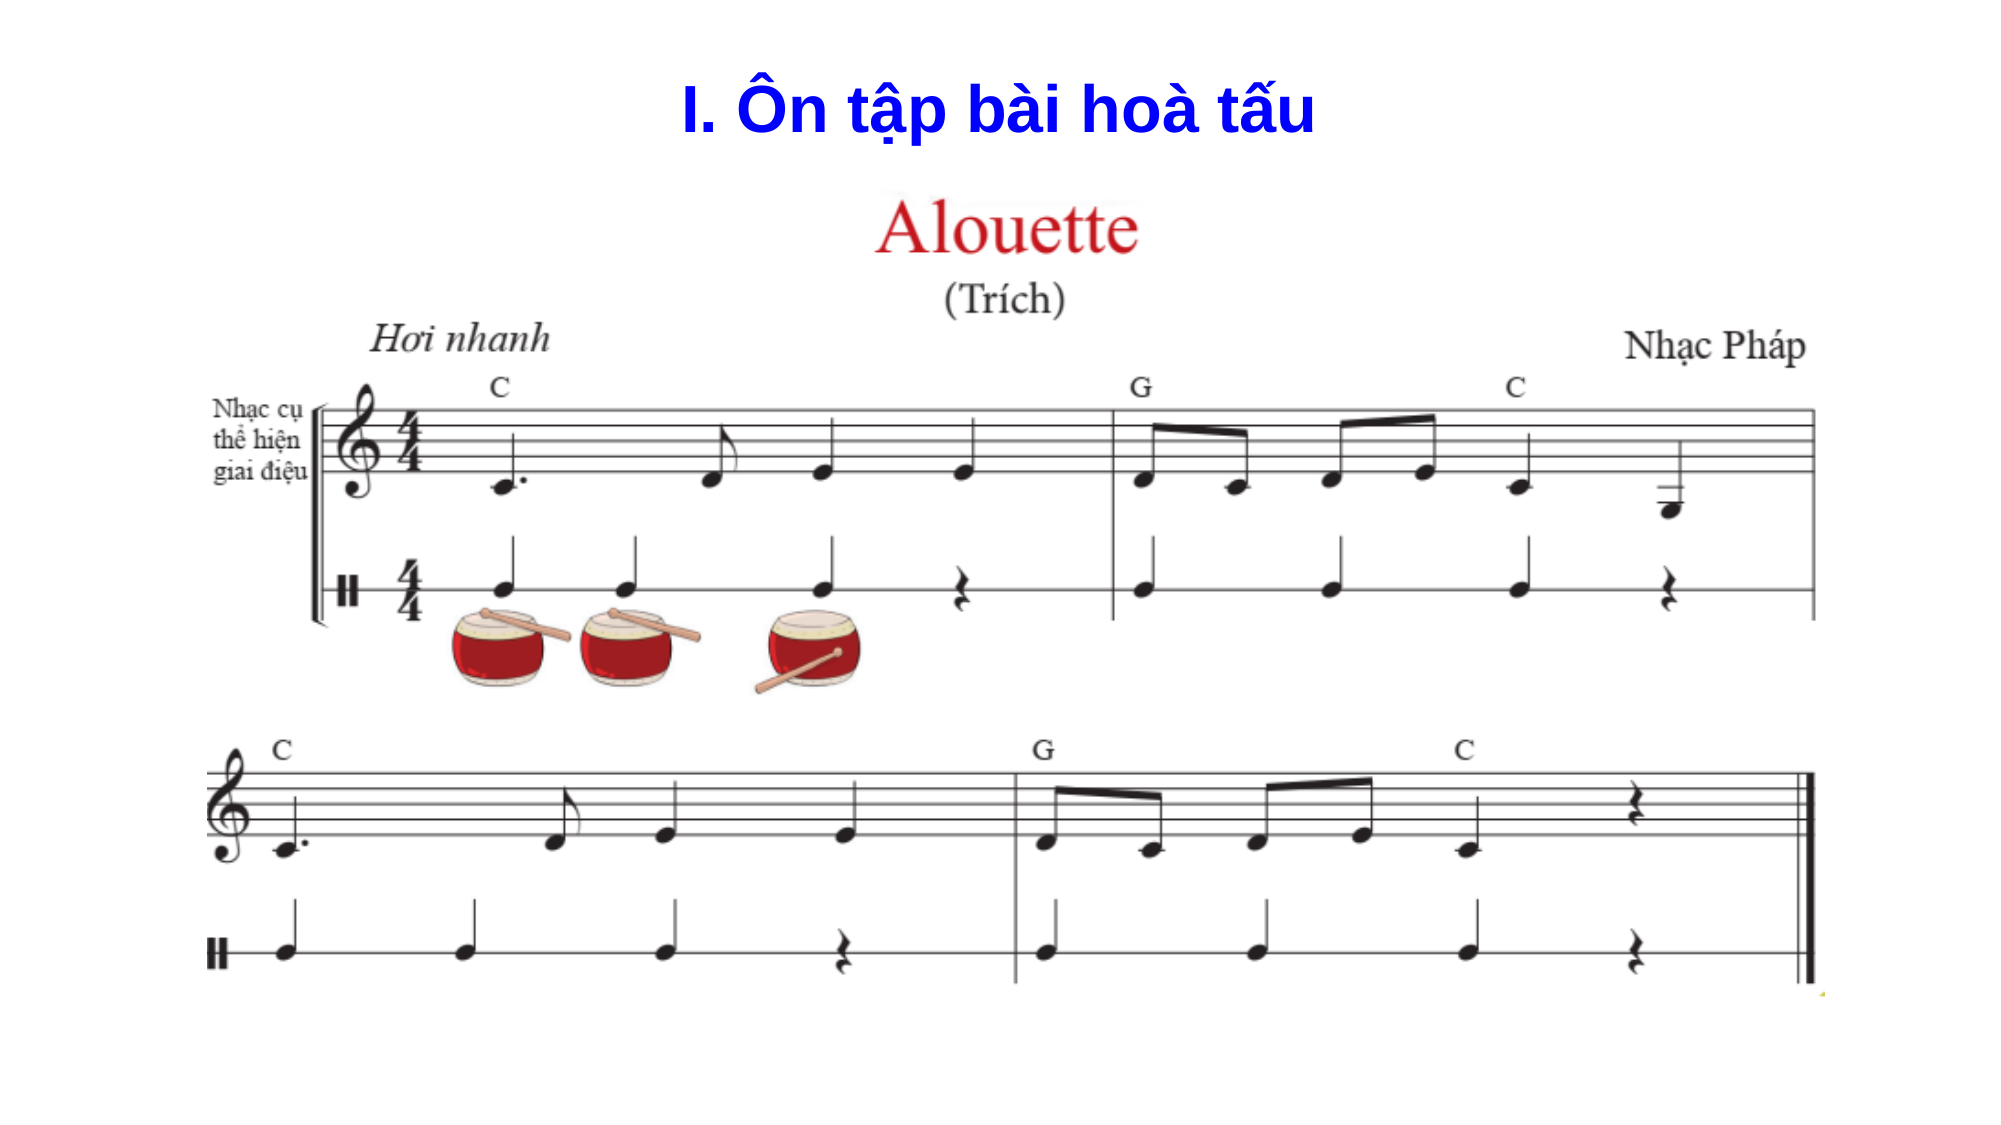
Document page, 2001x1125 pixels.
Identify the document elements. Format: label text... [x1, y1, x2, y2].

title I. Ôn tập bài hoà tấu [12, 36, 1988, 176]
picture [207, 174, 1826, 1005]
